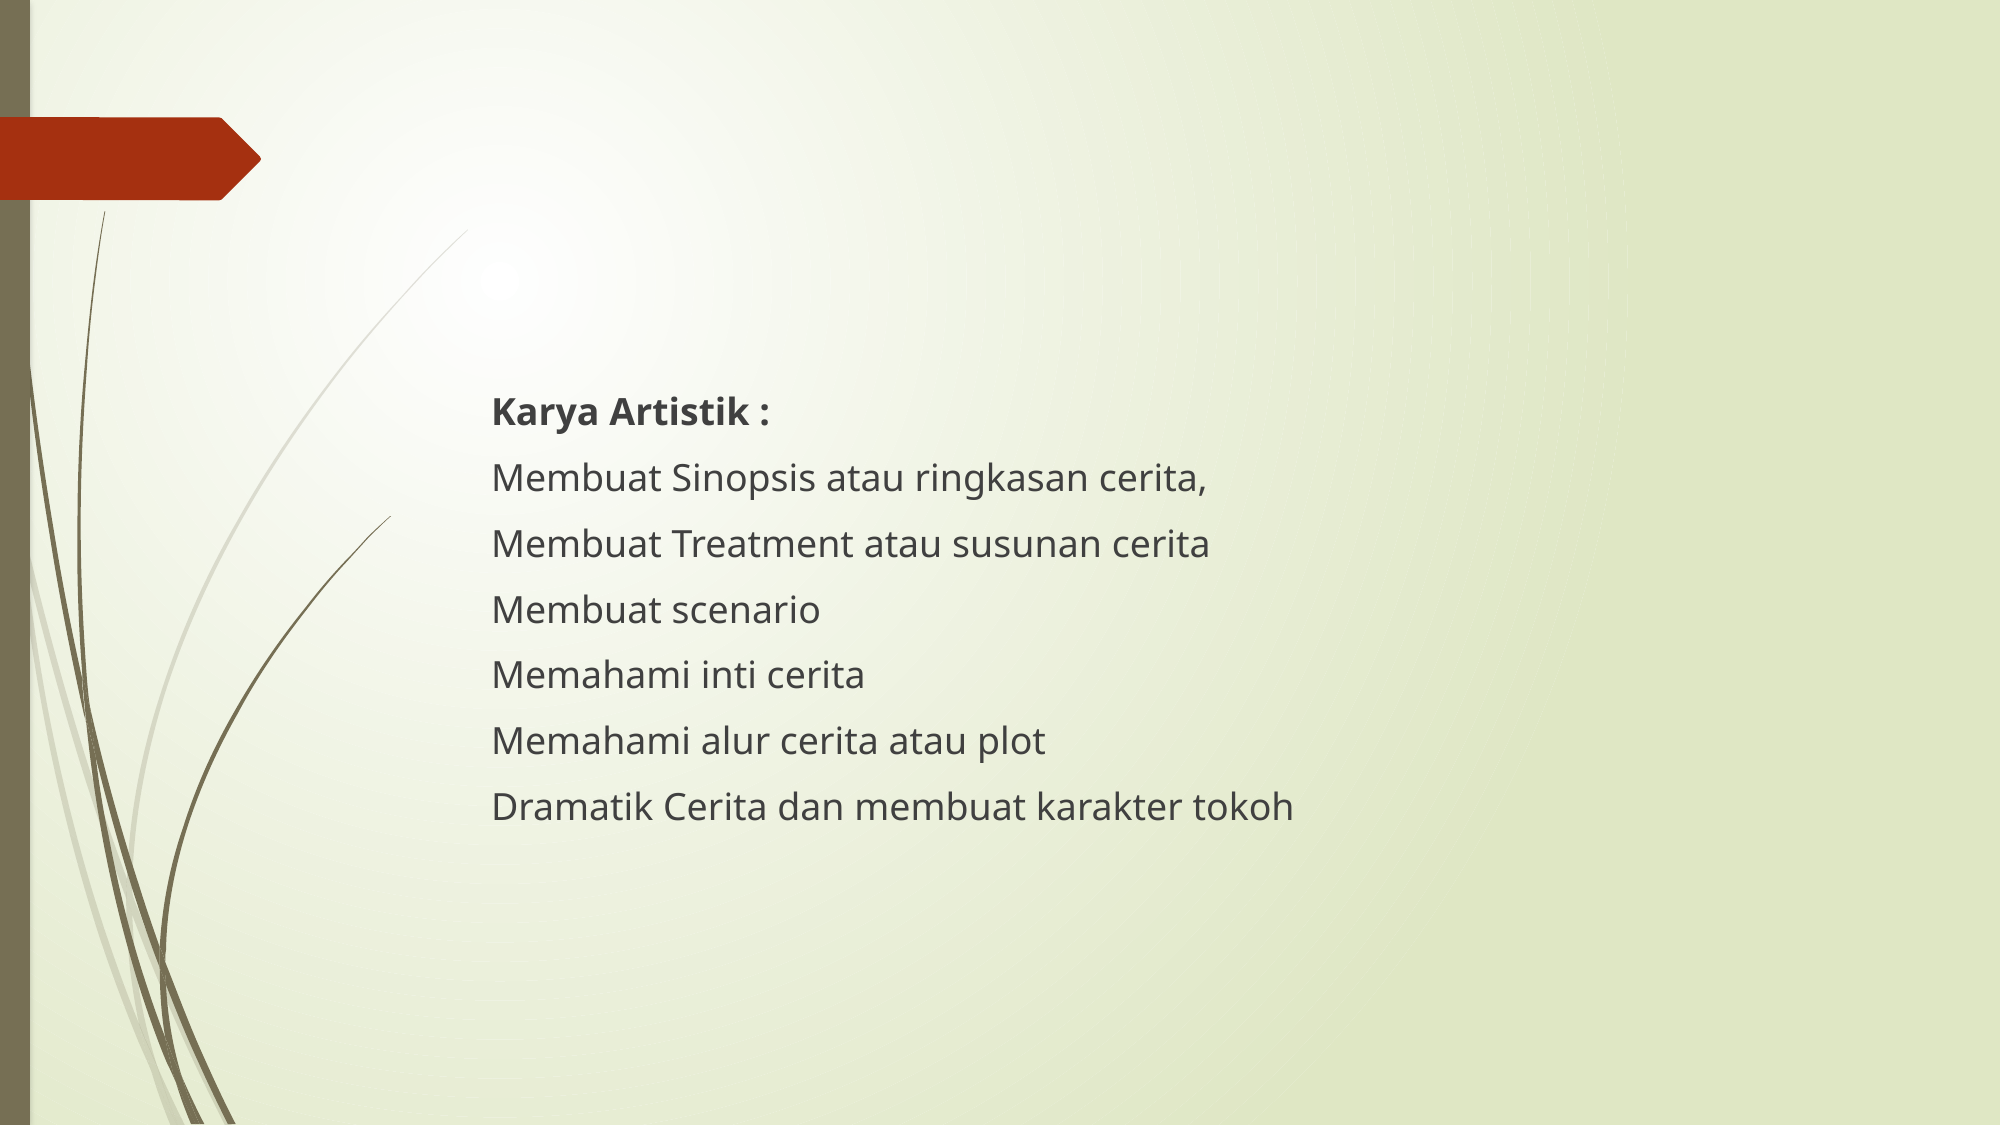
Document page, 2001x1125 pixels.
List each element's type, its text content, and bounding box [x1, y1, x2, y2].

list Karya Artistik : Membuat Sinopsis atau ringkasan cerita, Membuat Treatment atau susunan cerita Membuat scenario Memahami inti cerita Memahami alur cerita atau plot Dramatik Cerita dan membuat karakter tokoh [476, 380, 1381, 862]
